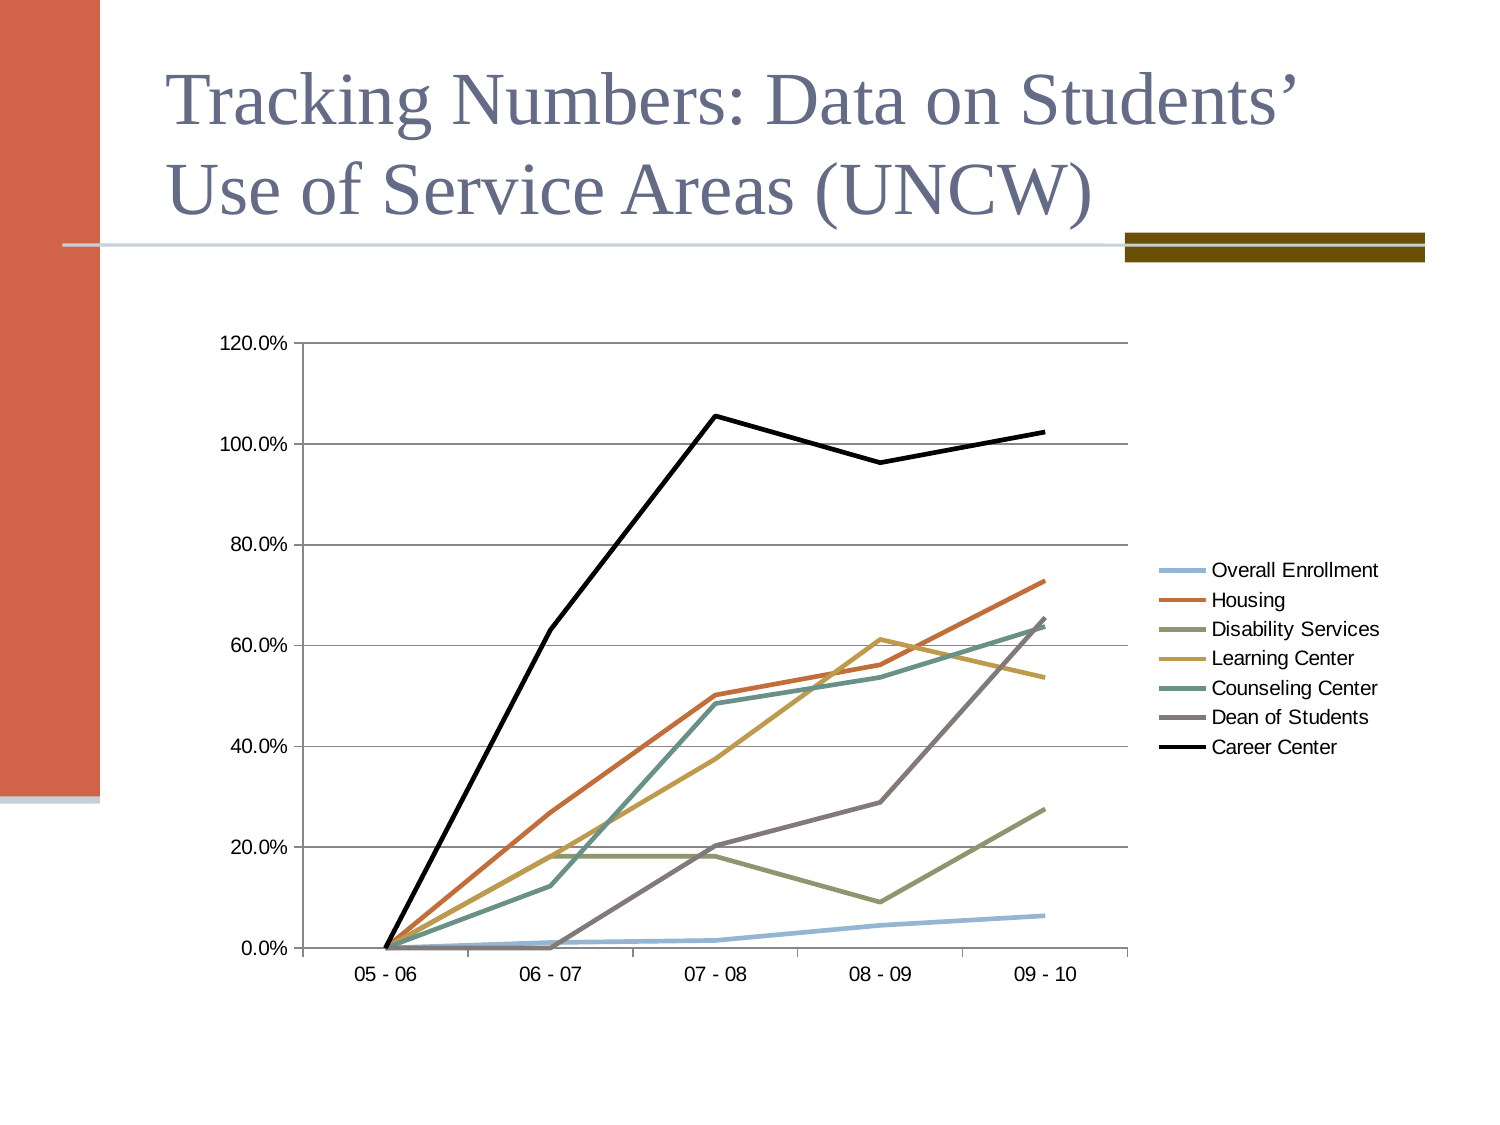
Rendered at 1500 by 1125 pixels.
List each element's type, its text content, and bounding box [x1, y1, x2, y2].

title Tracking Numbers: Data on Students’ Use of Service Areas (UNCW) [150, 45, 1425, 234]
chart [195, 317, 1401, 1001]
